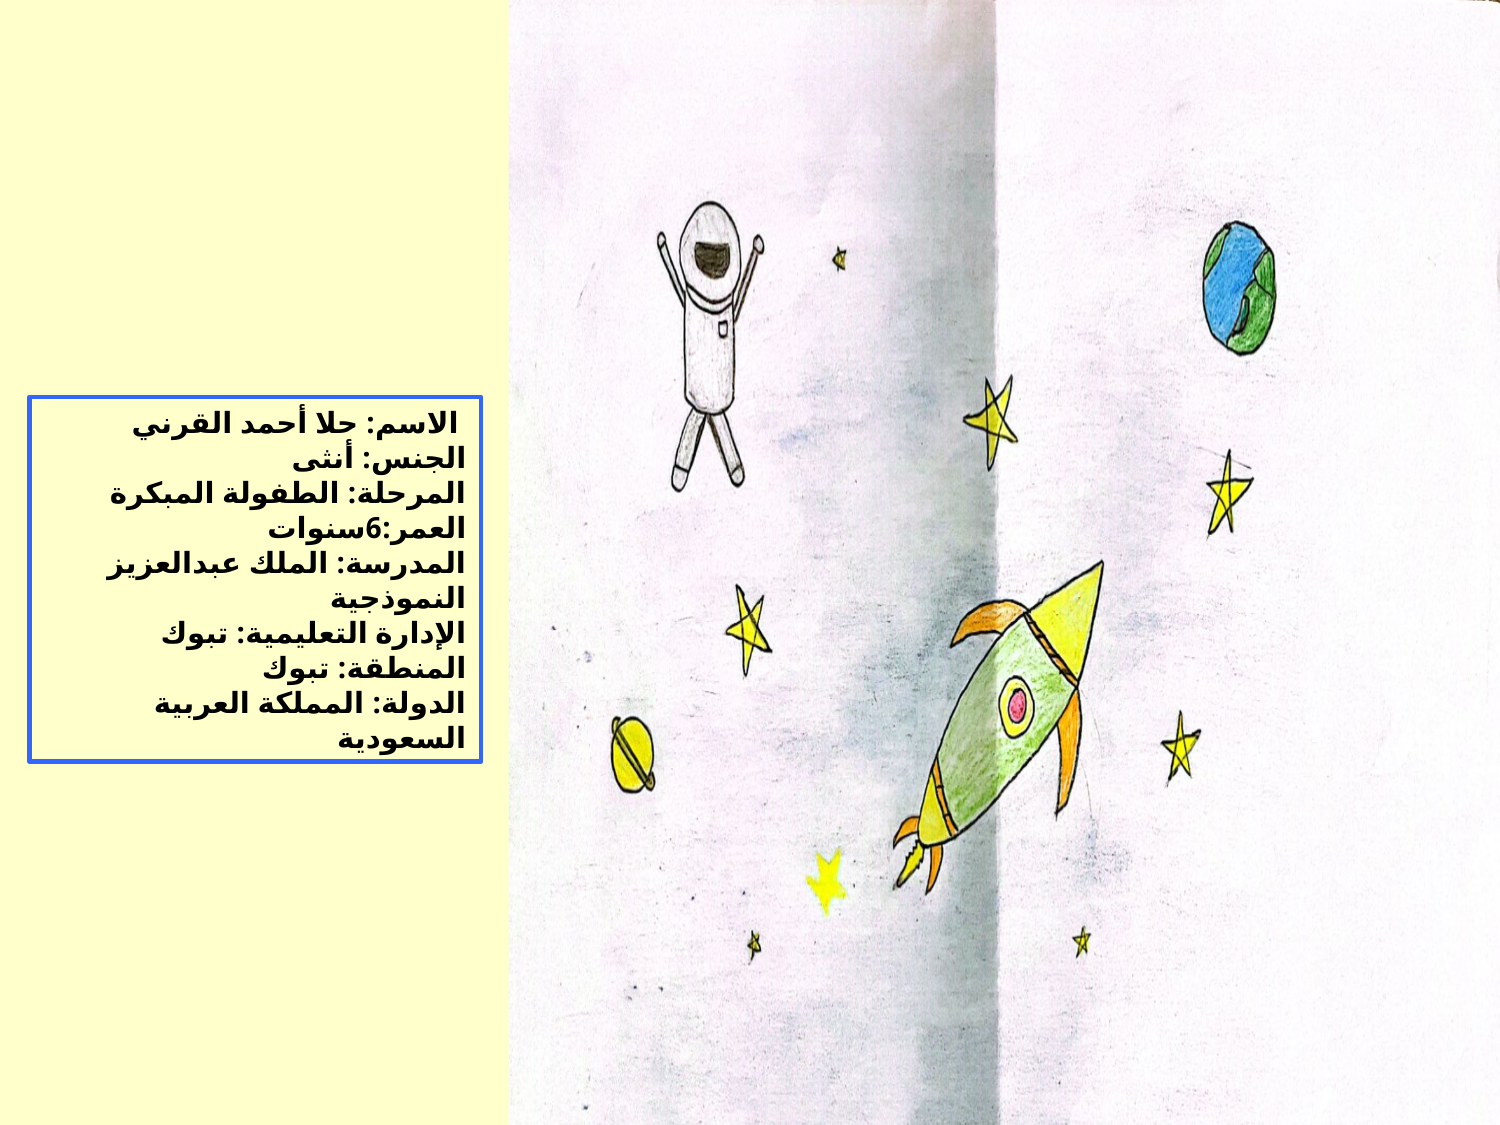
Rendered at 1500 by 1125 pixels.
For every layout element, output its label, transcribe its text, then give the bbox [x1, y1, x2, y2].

text_box الاسم: حلا أحمد القرني الجنس: أنثى المرحلة: الطفولة المبكرة العمر:6سنوات المدرسة: الملك عبدالعزيز النموذجية الإدارة التعليمية: تبوك المنطقة: تبوك الدولة: المملكة العربية السعودية [29, 397, 436, 762]
picture [441, 2, 1500, 1125]
